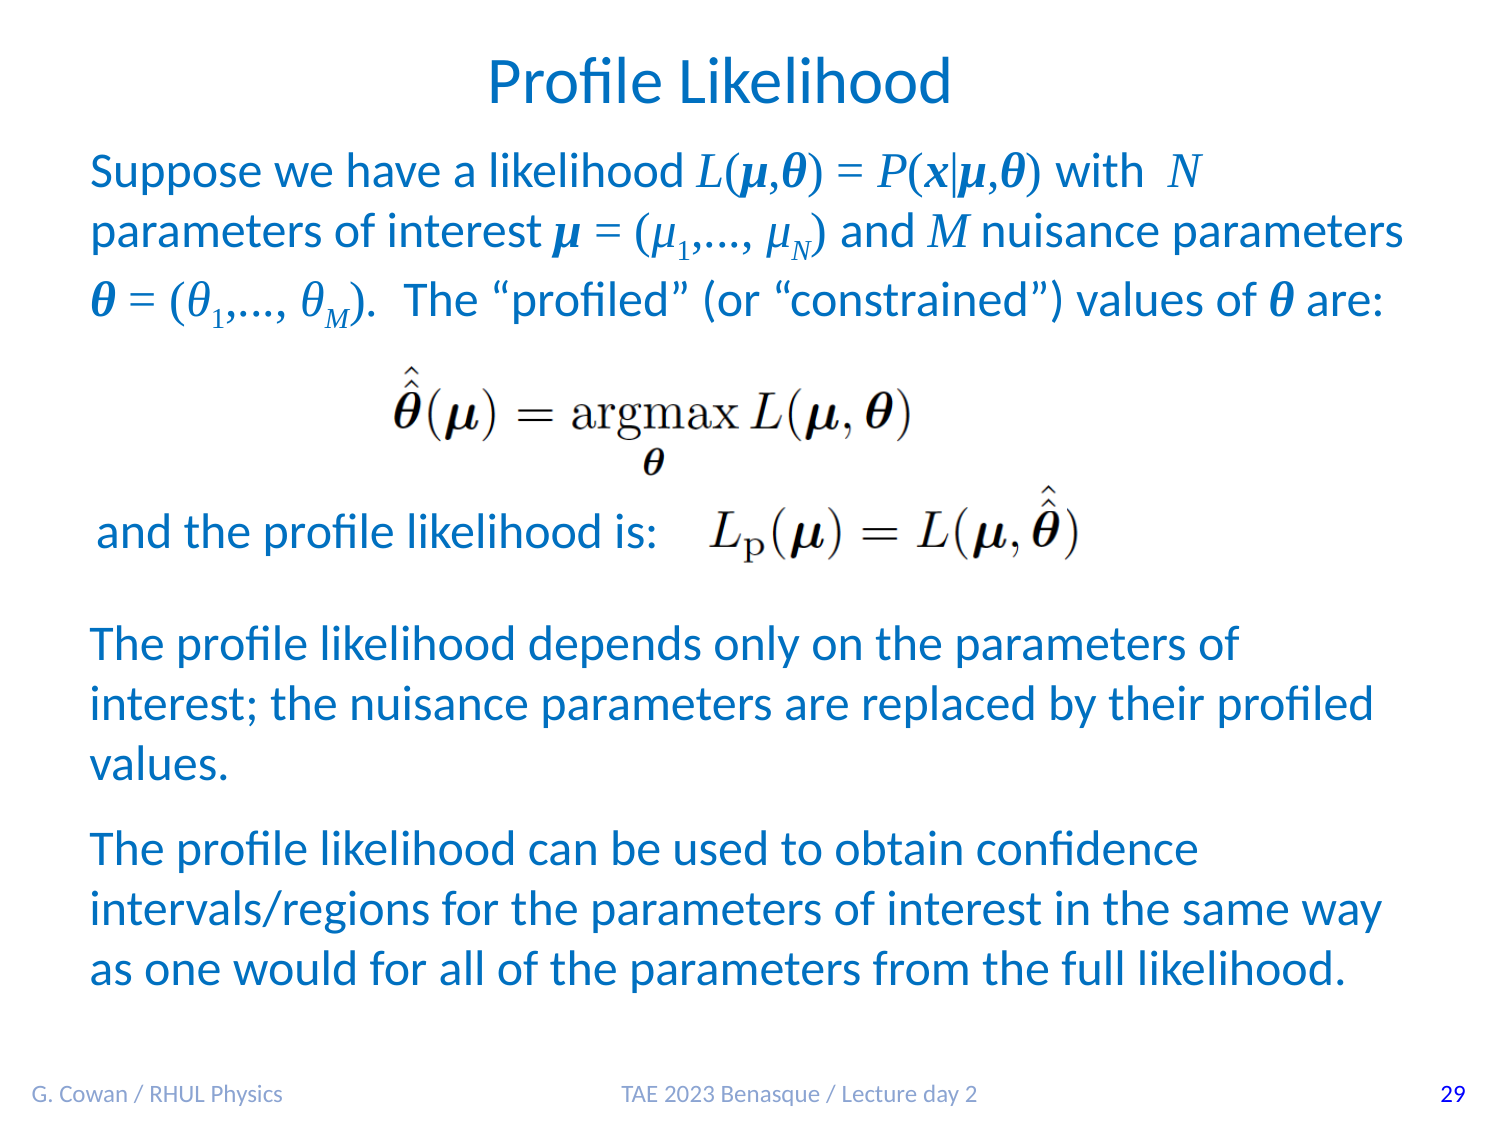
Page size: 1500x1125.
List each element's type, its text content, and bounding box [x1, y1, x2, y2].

slide_number G. Cowan / RHUL Physics [16, 1062, 338, 1123]
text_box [389, 362, 916, 479]
text_box and the profile likelihood is: [81, 491, 674, 567]
slide_number 29 [1262, 1062, 1481, 1123]
text_box The profile likelihood depends only on the parameters of interest; the nuisance parameters are replaced by their profiled values. The profile likelihood can be used to obtain confidence intervals/regions for the parameters of interest in the same way as one would for all of the parameters from the full likelihood. [74, 603, 1400, 1003]
footer TAE 2023 Benasque / Lecture day 2 [338, 1062, 1262, 1123]
text_box Suppose we have a likelihood L(μ,θ) = P(x|μ,θ) with N parameters of interest μ = (μ1,..., μN) and M nuisance parameters θ = (θ1,..., θM). The “profiled” (or “constrained”) values of θ are: [75, 130, 1425, 342]
text_box Profile Likelihood [31, 35, 1411, 118]
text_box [699, 480, 1090, 573]
